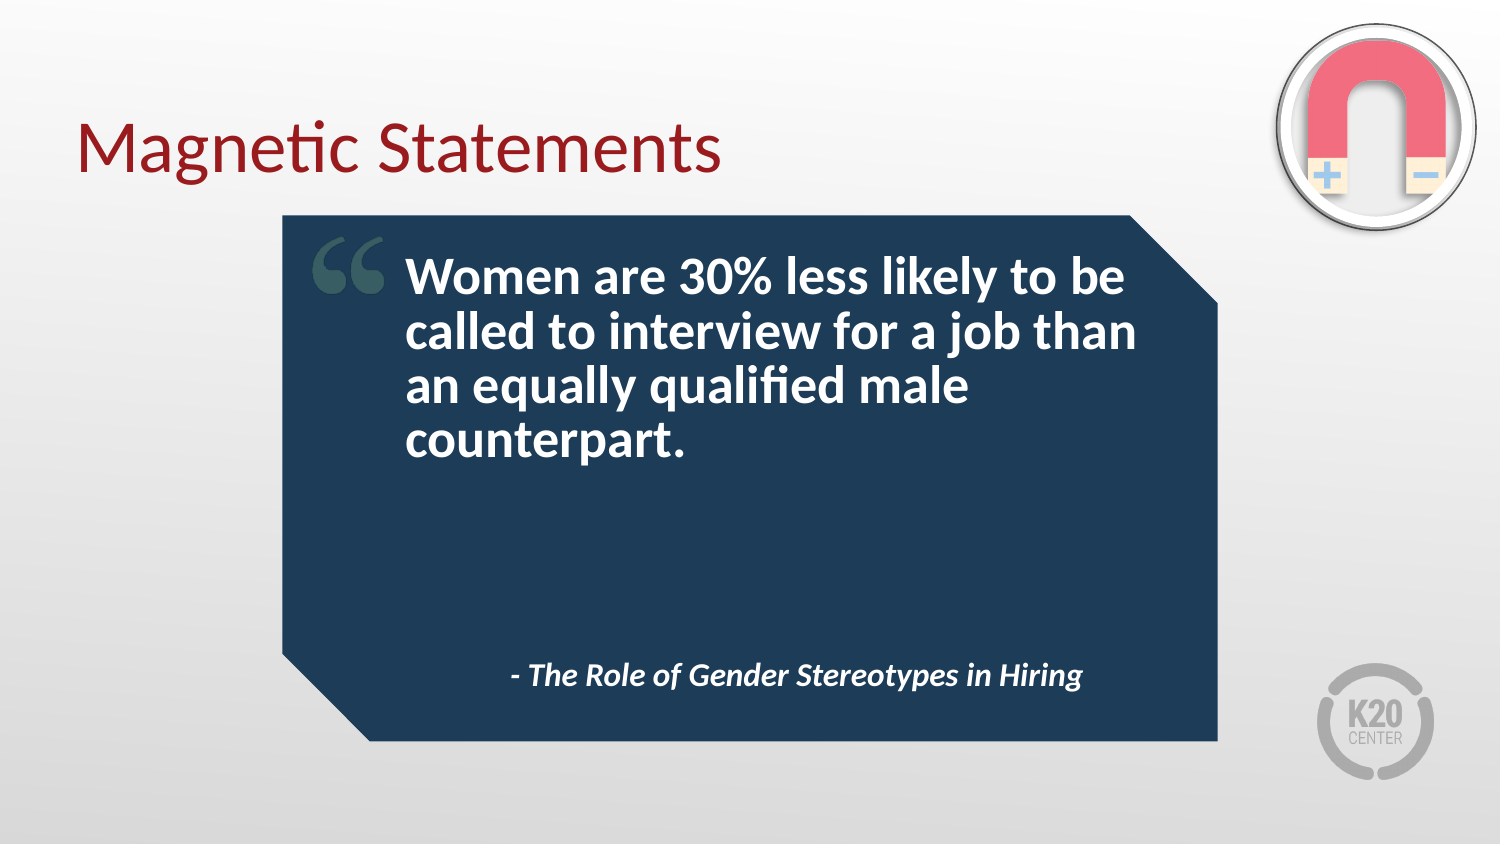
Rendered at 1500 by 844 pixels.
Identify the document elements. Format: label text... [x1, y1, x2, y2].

title Magnetic Statements [75, 50, 1271, 191]
picture [1300, 646, 1451, 797]
list Women are 30% less likely to be called to interview for a job than an equally qualified male counterpart. [389, 239, 1220, 752]
picture [299, 221, 405, 310]
list - The Role of Gender Stereotypes in Hiring [495, 646, 1190, 733]
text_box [1276, 23, 1477, 231]
